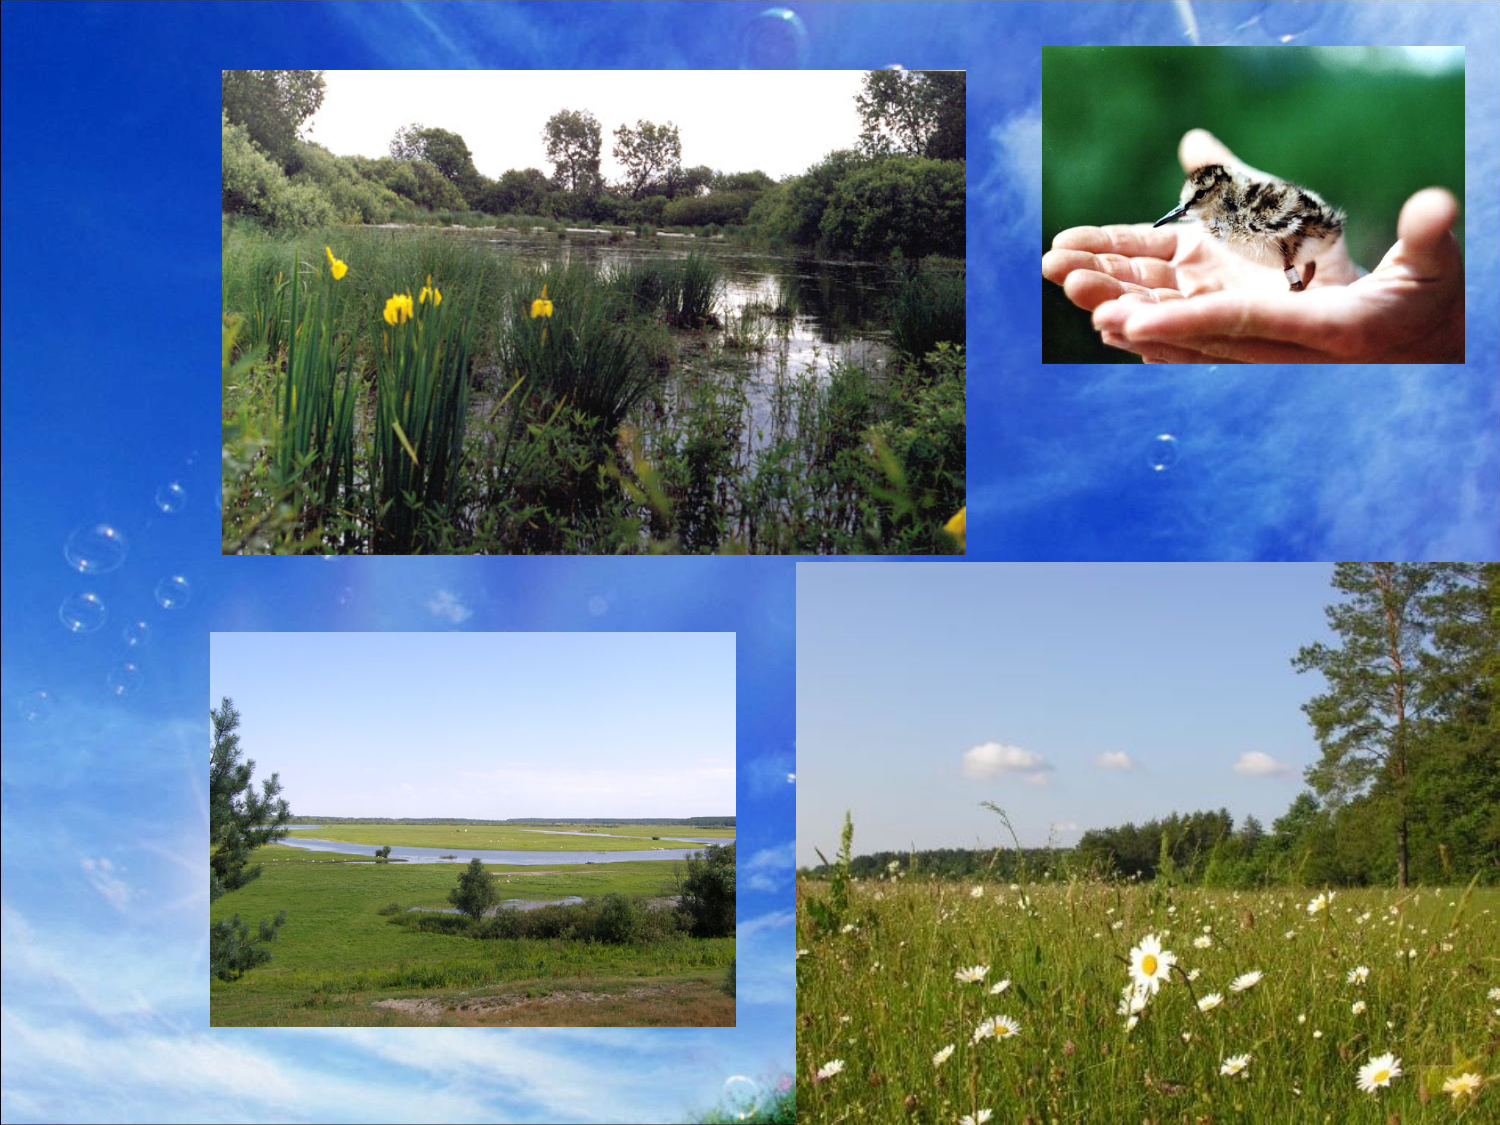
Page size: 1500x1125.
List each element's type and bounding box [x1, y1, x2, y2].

picture [0, 0, 1500, 1125]
list [796, 562, 1500, 1125]
